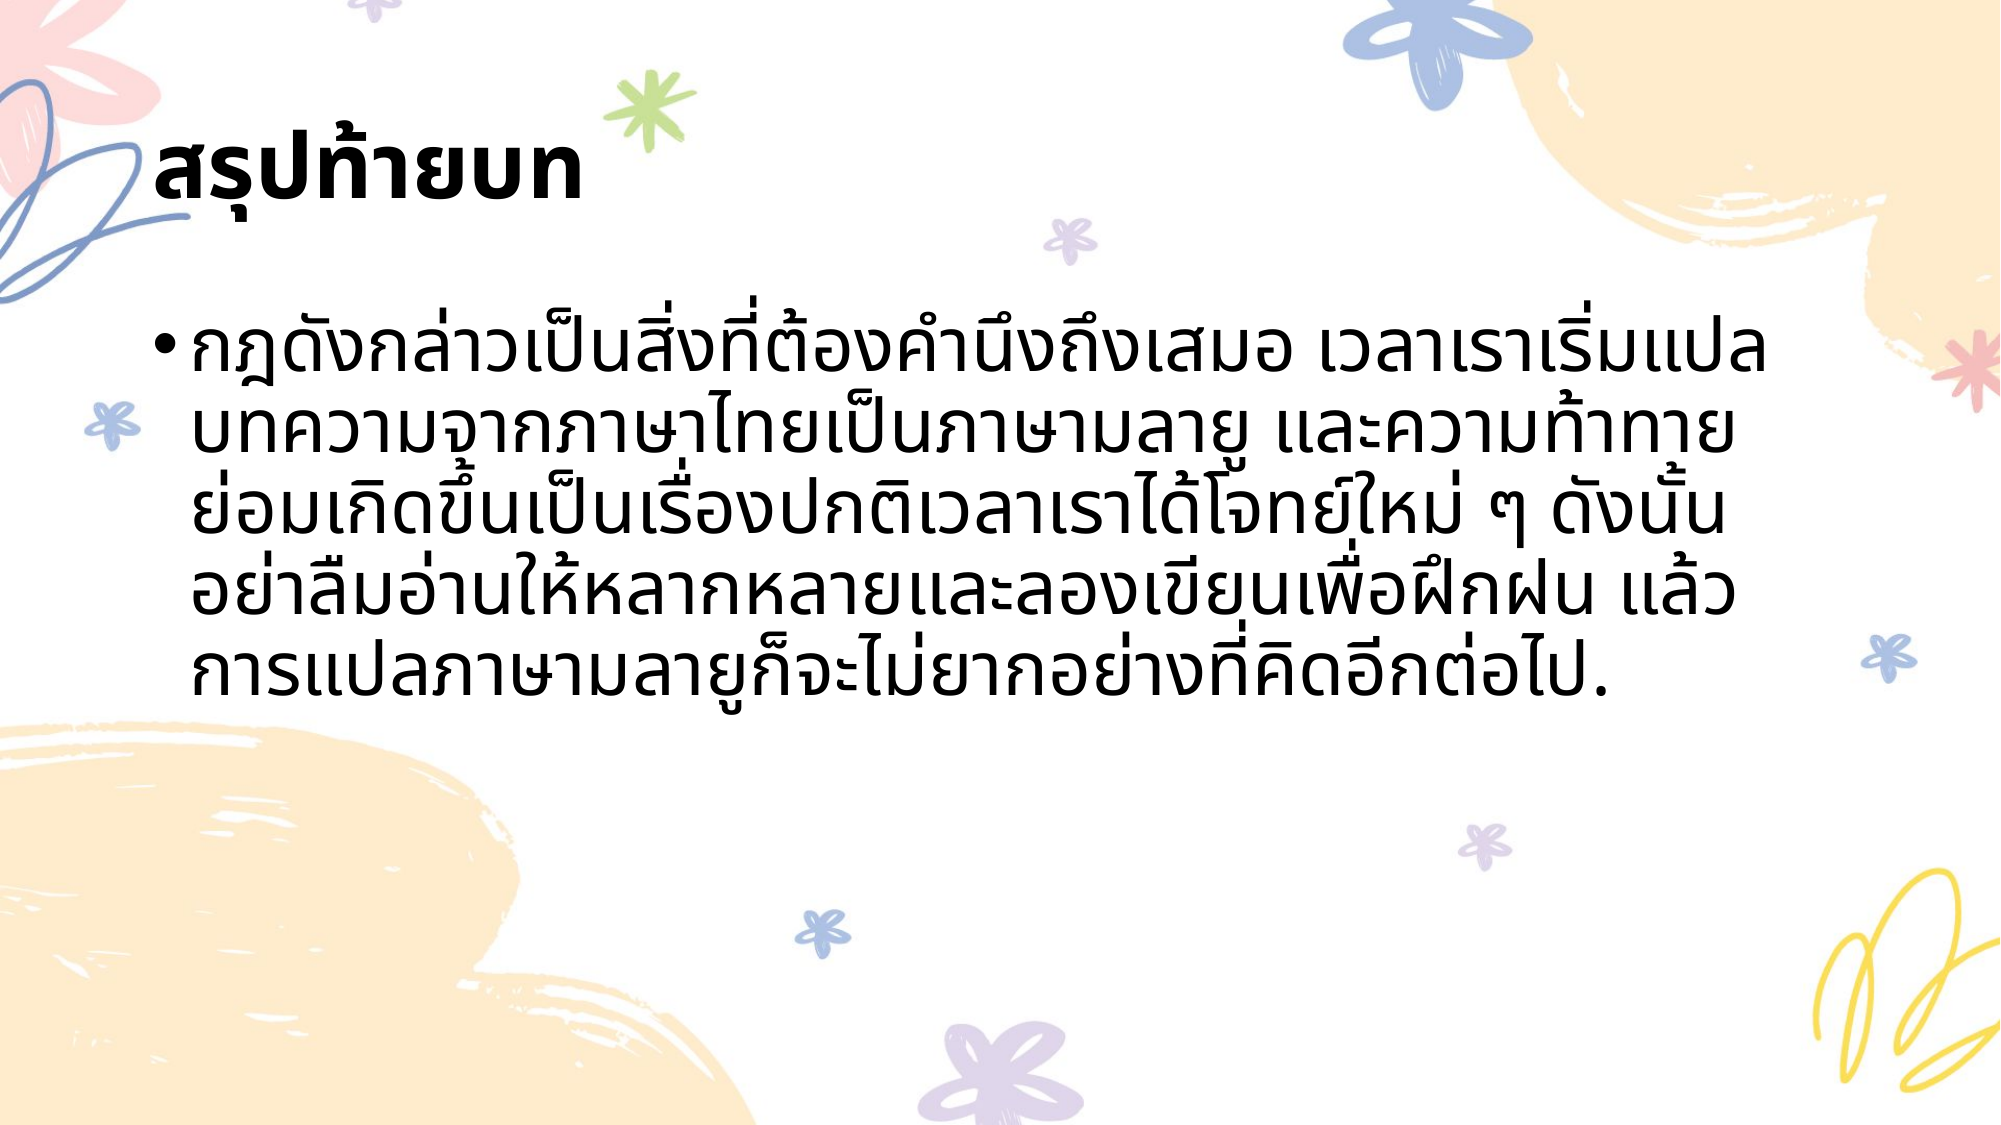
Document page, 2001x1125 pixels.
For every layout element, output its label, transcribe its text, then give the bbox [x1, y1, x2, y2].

list กฎดังกล่าวเป็นสิ่งที่ต้องคำนึงถึงเสมอ เวลาเราเริ่มแปลบทความจากภาษาไทยเป็นภาษามลายู และความท้าทายย่อมเกิดขึ้นเป็นเรื่องปกติเวลาเราได้โจทย์ใหม่ ๆ ดังนั้น อย่าลืมอ่านให้หลากหลายและลองเขียนเพื่อฝึกฝน แล้วการแปลภาษามลายูก็จะไม่ยากอย่างที่คิดอีกต่อไป. [137, 299, 1863, 1014]
picture [0, 0, 2001, 1125]
title สรุปท้ายบท [137, 59, 1863, 278]
